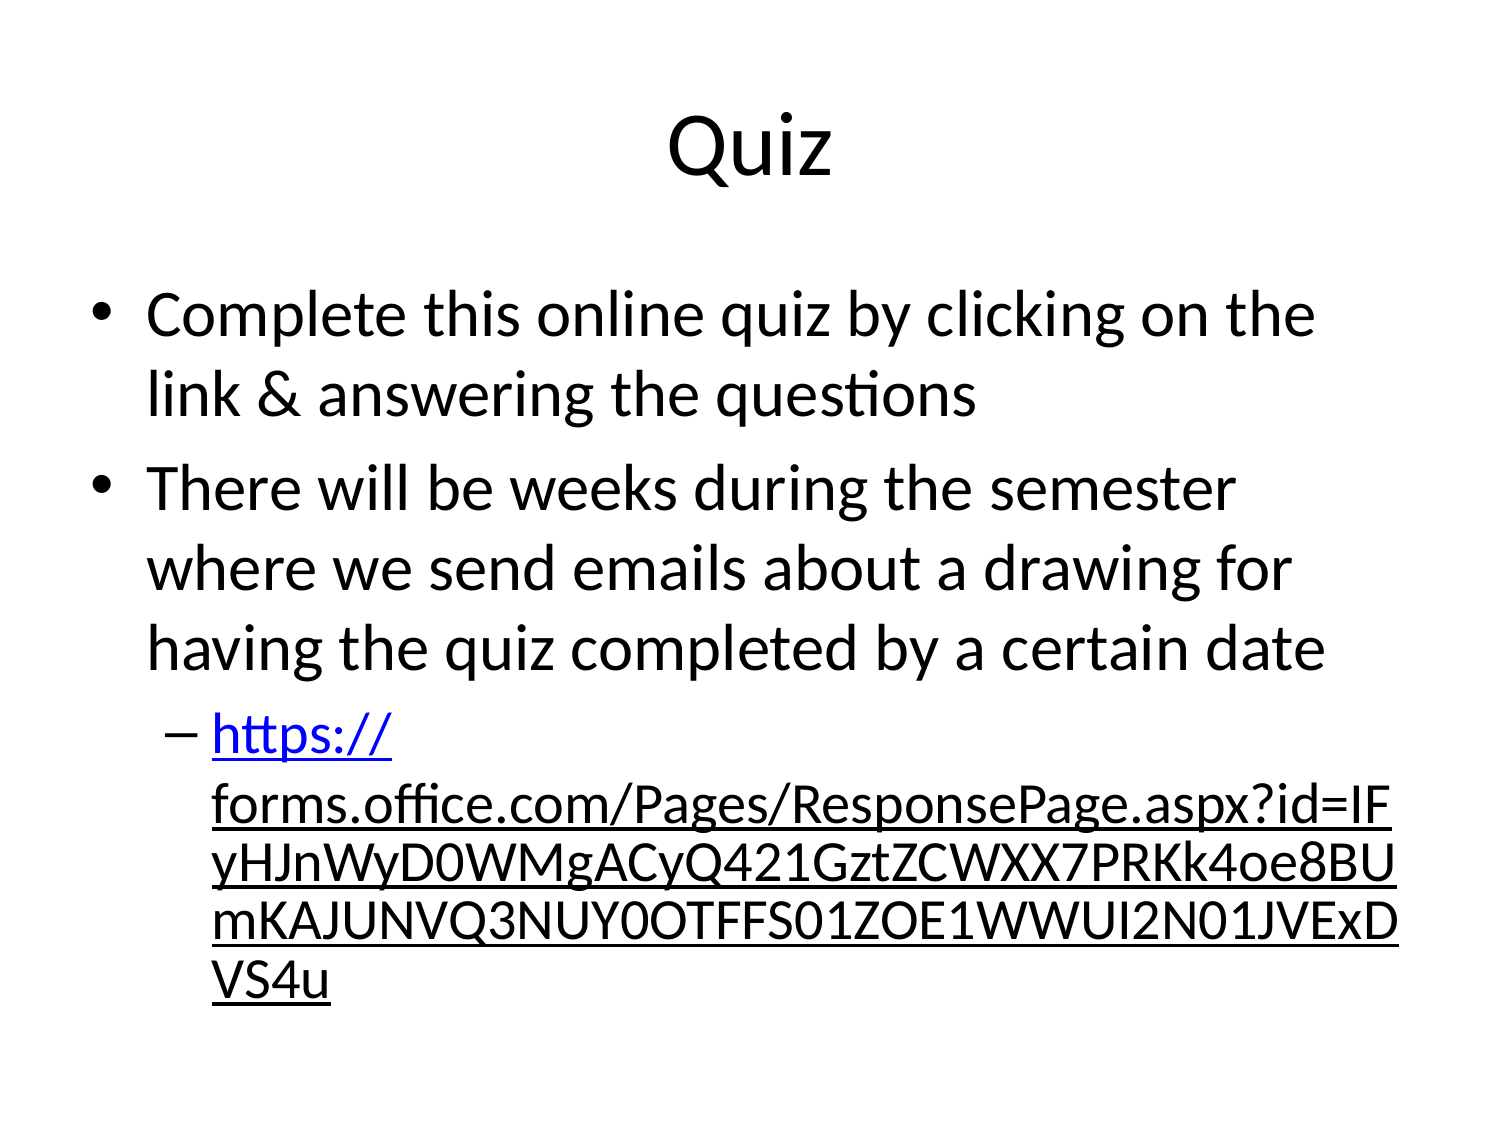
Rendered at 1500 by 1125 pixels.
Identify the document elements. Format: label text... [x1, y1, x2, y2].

list Complete this online quiz by clicking on the link & answering the questions There will be weeks during the semester where we send emails about a drawing for having the quiz completed by a certain date https://forms.office.com/Pages/ResponsePage.aspx?id=IFyHJnWyD0WMgACyQ421GztZCWXX7PRKk4oe8BUmKAJUNVQ3NUY0OTFFS01ZOE1WWUI2N01JVExDVS4u [75, 262, 1425, 1005]
title Quiz [75, 45, 1425, 233]
